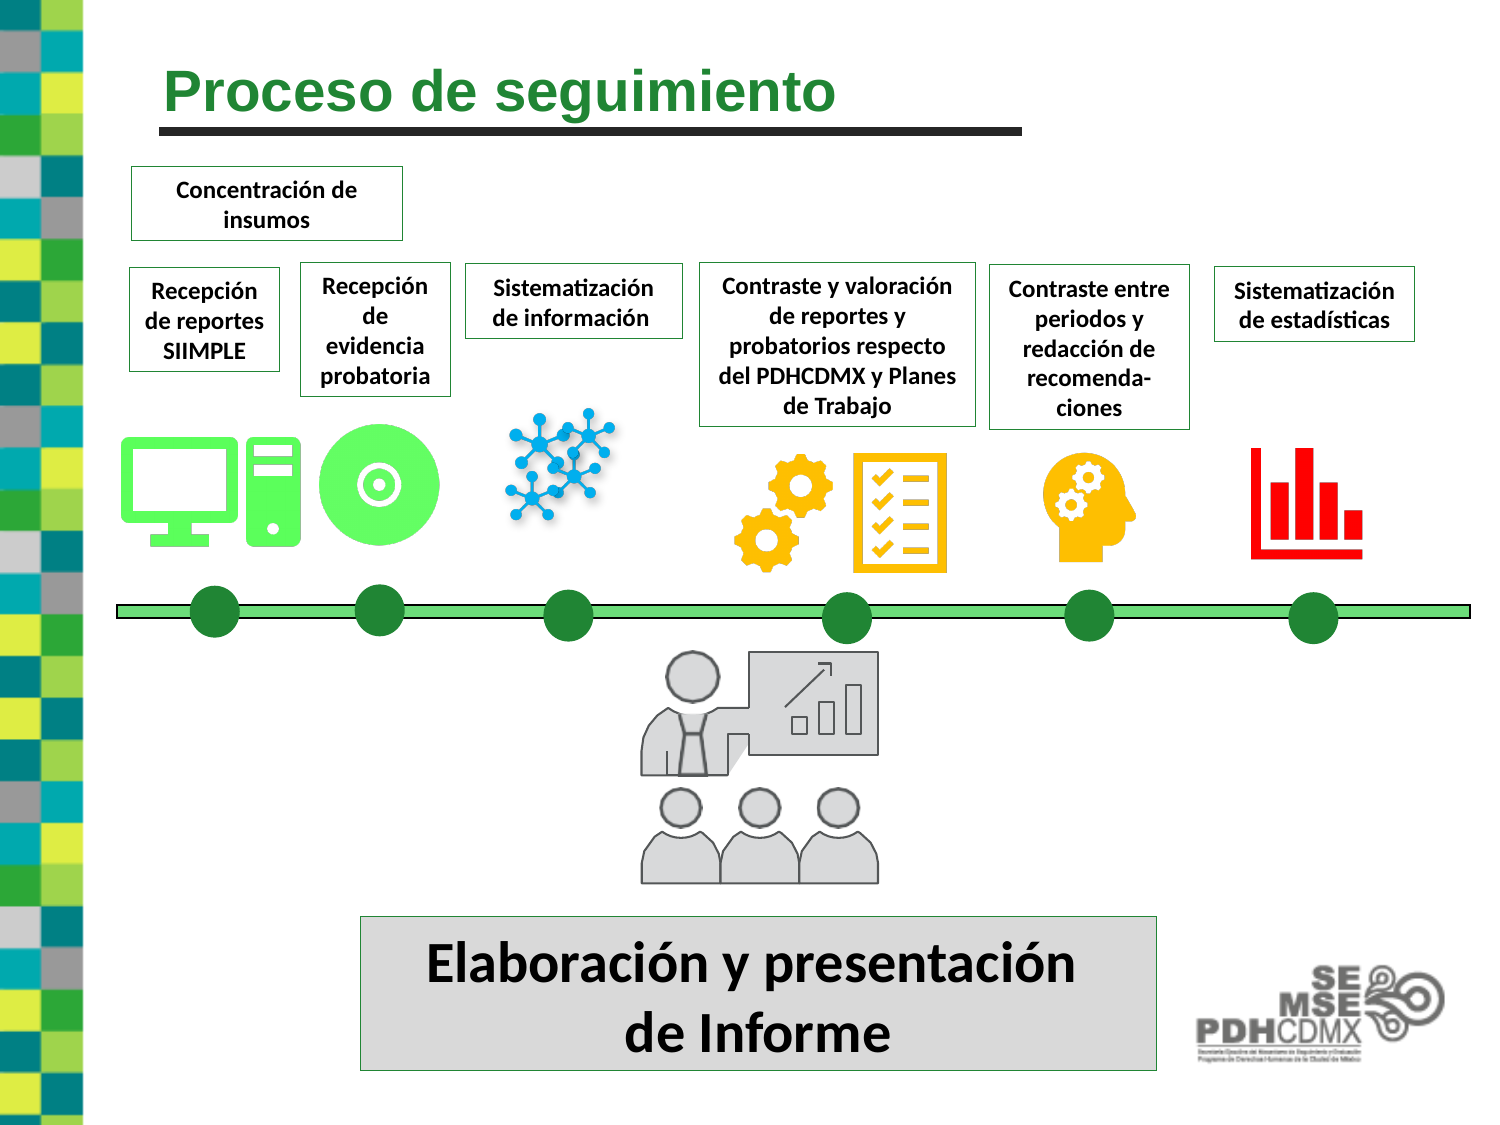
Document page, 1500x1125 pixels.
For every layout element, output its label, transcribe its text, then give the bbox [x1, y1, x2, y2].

text_box [240, 604, 354, 619]
text_box [542, 588, 595, 643]
text_box [1114, 604, 1290, 619]
text_box [1287, 591, 1340, 646]
text_box Recepción de reportes SIIMPLE [129, 267, 280, 372]
text_box [188, 585, 241, 639]
text_box Sistematización de información [465, 263, 683, 339]
text_box [1337, 604, 1471, 619]
picture [0, 0, 1500, 1125]
text_box [116, 604, 189, 619]
text_box Elaboración y presentación de Informe [360, 916, 1157, 1071]
text_box Contraste y valoración de reportes y probatorios respecto del PDHCDMX y Planes de Trabajo [699, 262, 976, 427]
text_box [593, 604, 824, 619]
text_box Concentración de insumos [131, 166, 403, 241]
text_box Recepción de evidencia probatoria [300, 262, 451, 397]
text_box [641, 650, 879, 884]
text_box Sistematización de estadísticas [1214, 266, 1415, 342]
text_box [405, 604, 544, 619]
text_box Proceso de seguimiento [148, 45, 1500, 131]
text_box [870, 604, 1065, 619]
text_box [820, 591, 874, 646]
text_box [353, 583, 406, 638]
text_box Contraste entre periodos y redacción de recomenda-ciones [989, 264, 1190, 430]
text_box [1063, 588, 1116, 643]
